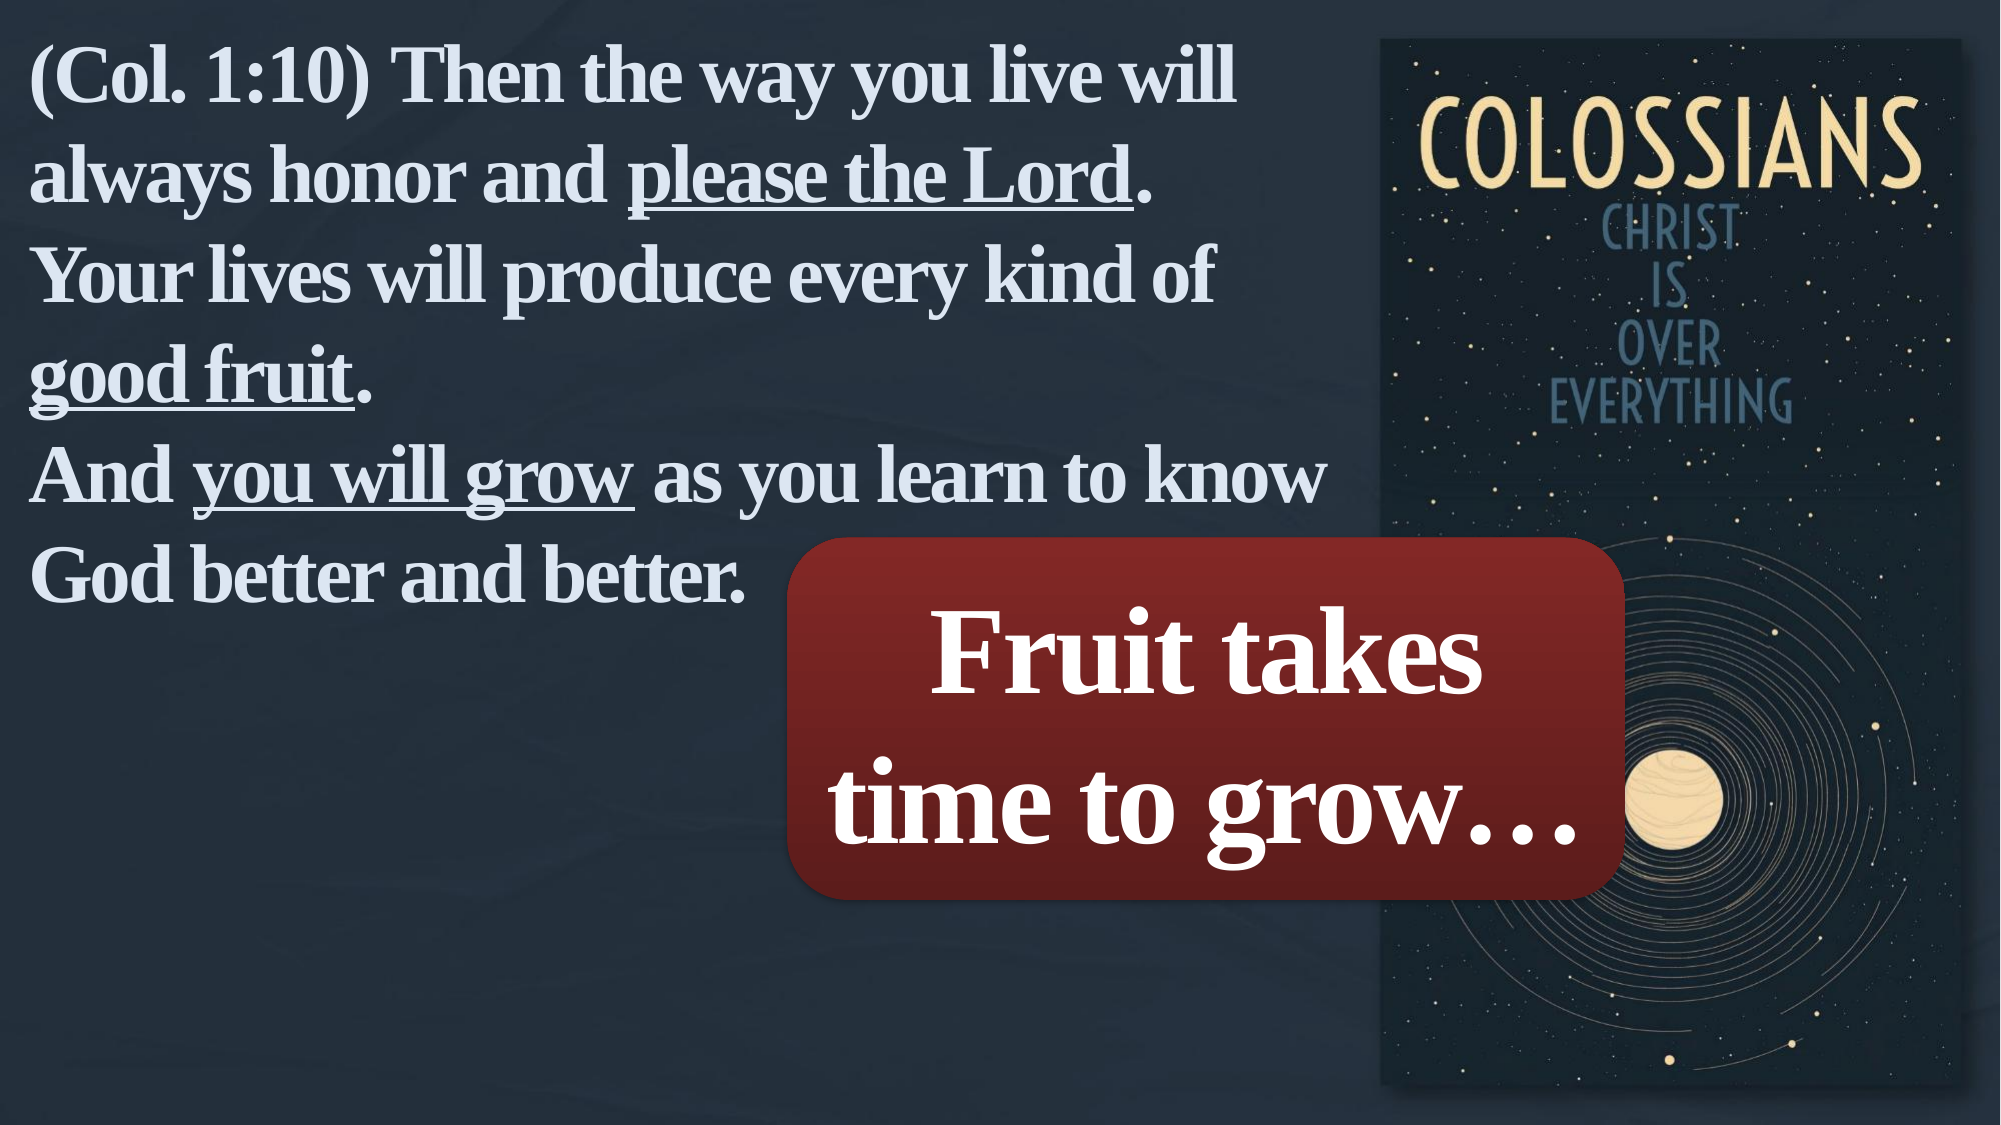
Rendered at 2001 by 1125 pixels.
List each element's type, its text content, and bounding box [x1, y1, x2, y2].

text_box (Col. 1:10) Then the way you live will always honor and please the Lord. Your lives will produce every kind of good fruit. And you will grow as you learn to know God better and better. [13, 11, 1367, 627]
text_box Fruit takes time to grow… [785, 535, 1628, 903]
picture [0, 0, 2001, 1125]
